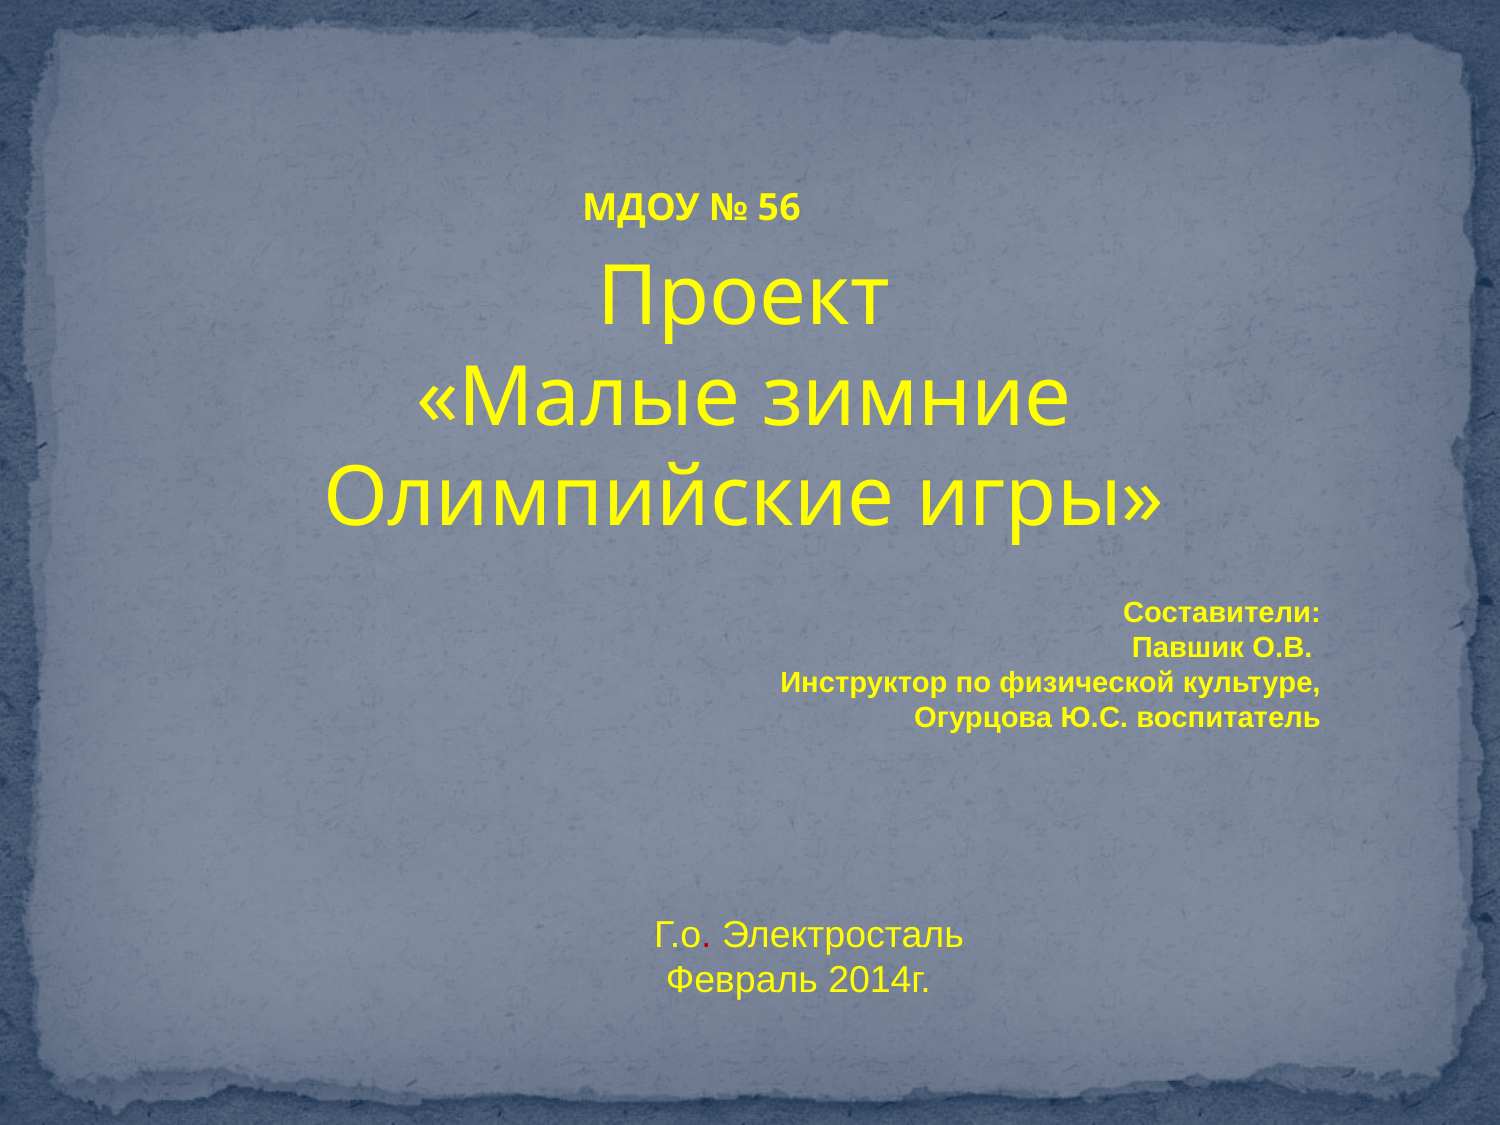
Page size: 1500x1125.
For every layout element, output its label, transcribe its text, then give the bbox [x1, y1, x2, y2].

text_box Проект «Малые зимние Олимпийские игры» [222, 234, 1266, 550]
text_box МДОУ № 56 [316, 175, 1067, 234]
text_box Составители: Павшик О.В. Инструктор по физической культуре, Огурцова Ю.С. воспитатель [398, 585, 1336, 741]
text_box Г.о. Электросталь Февраль 2014г. [626, 902, 991, 1008]
